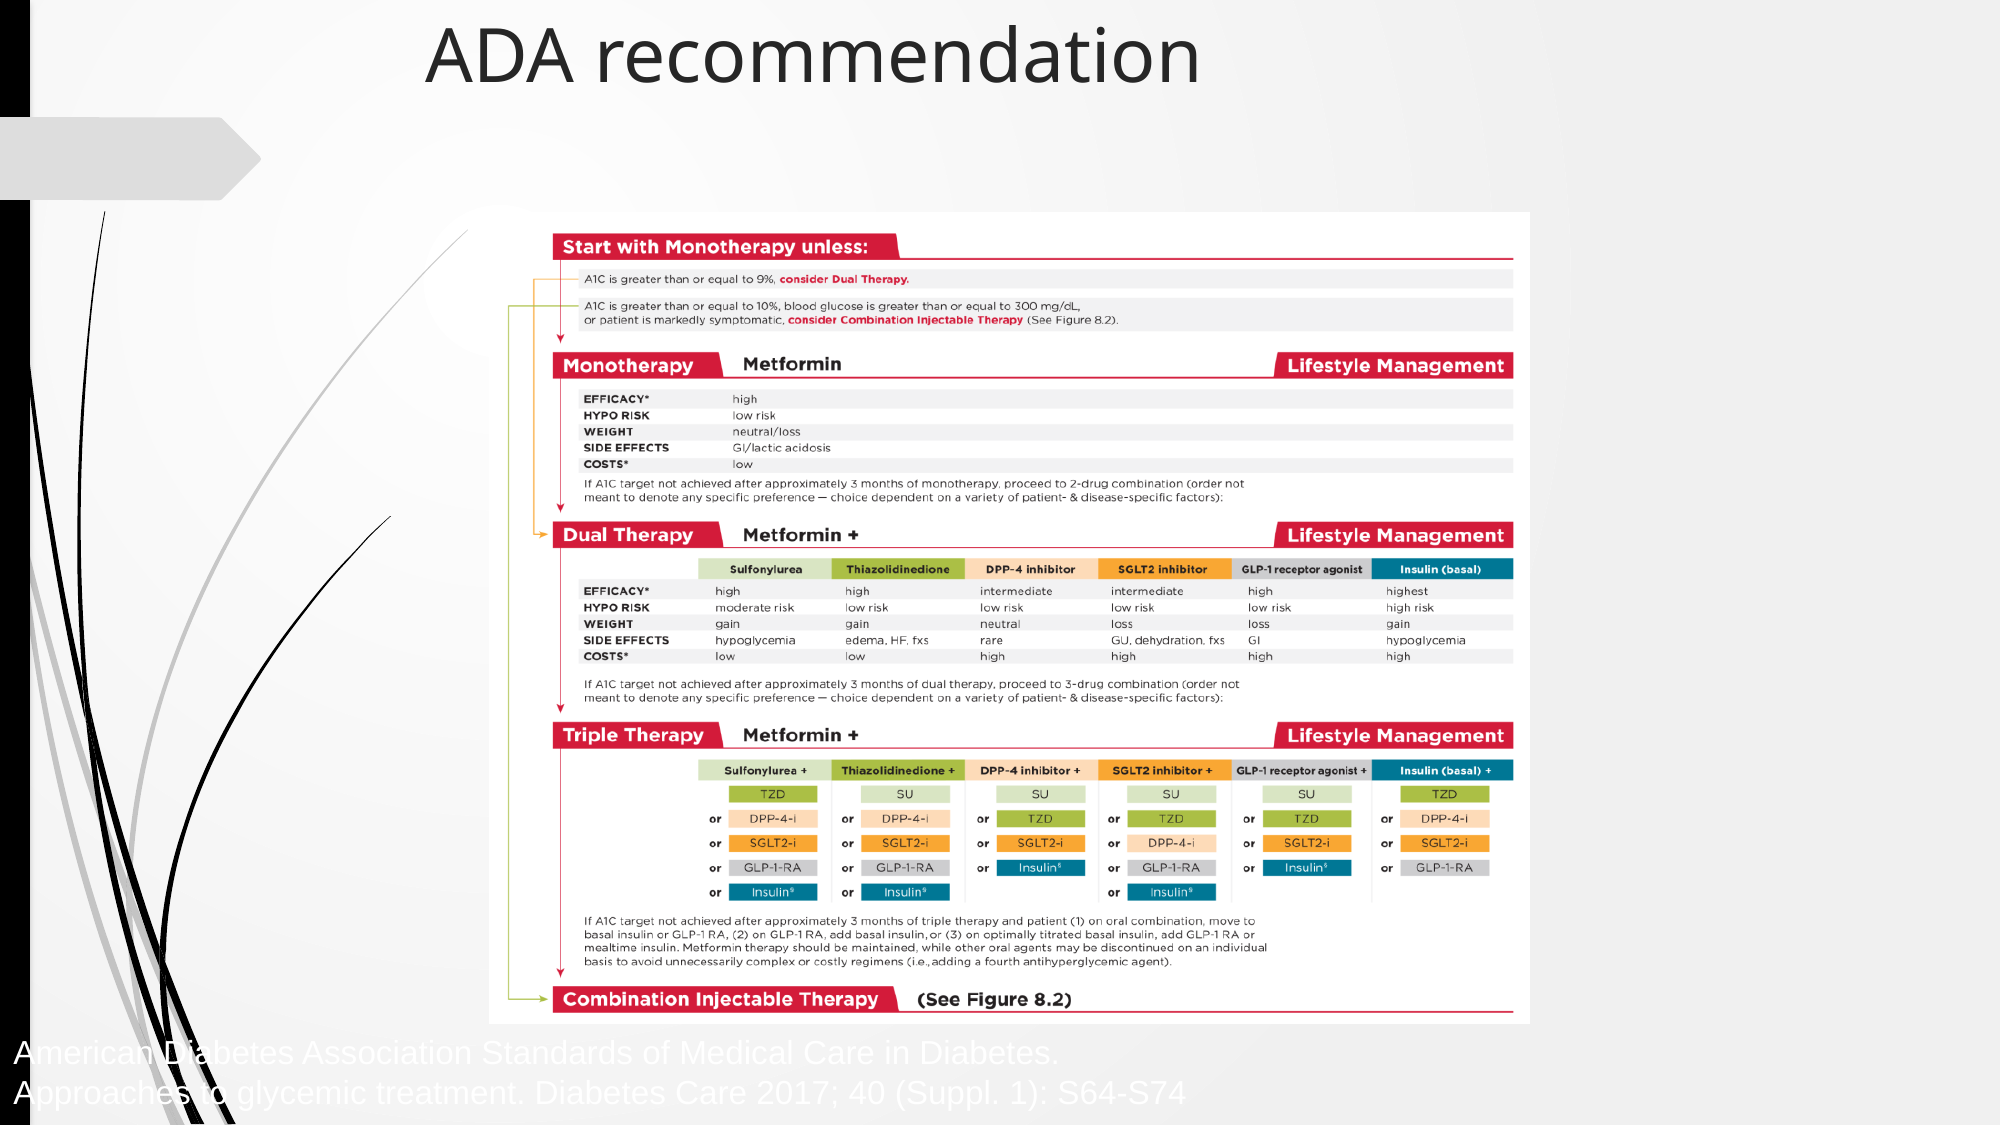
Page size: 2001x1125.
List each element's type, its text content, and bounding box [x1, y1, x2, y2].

title ADA recommendation [410, 0, 2000, 213]
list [489, 212, 1530, 1025]
text_box American Diabetes Association Standards of Medical Care in Diabetes. Approaches to glycemic treatment. Diabetes Care 2017; 40 (Suppl. 1): S64-S74 [0, 1023, 1582, 1119]
